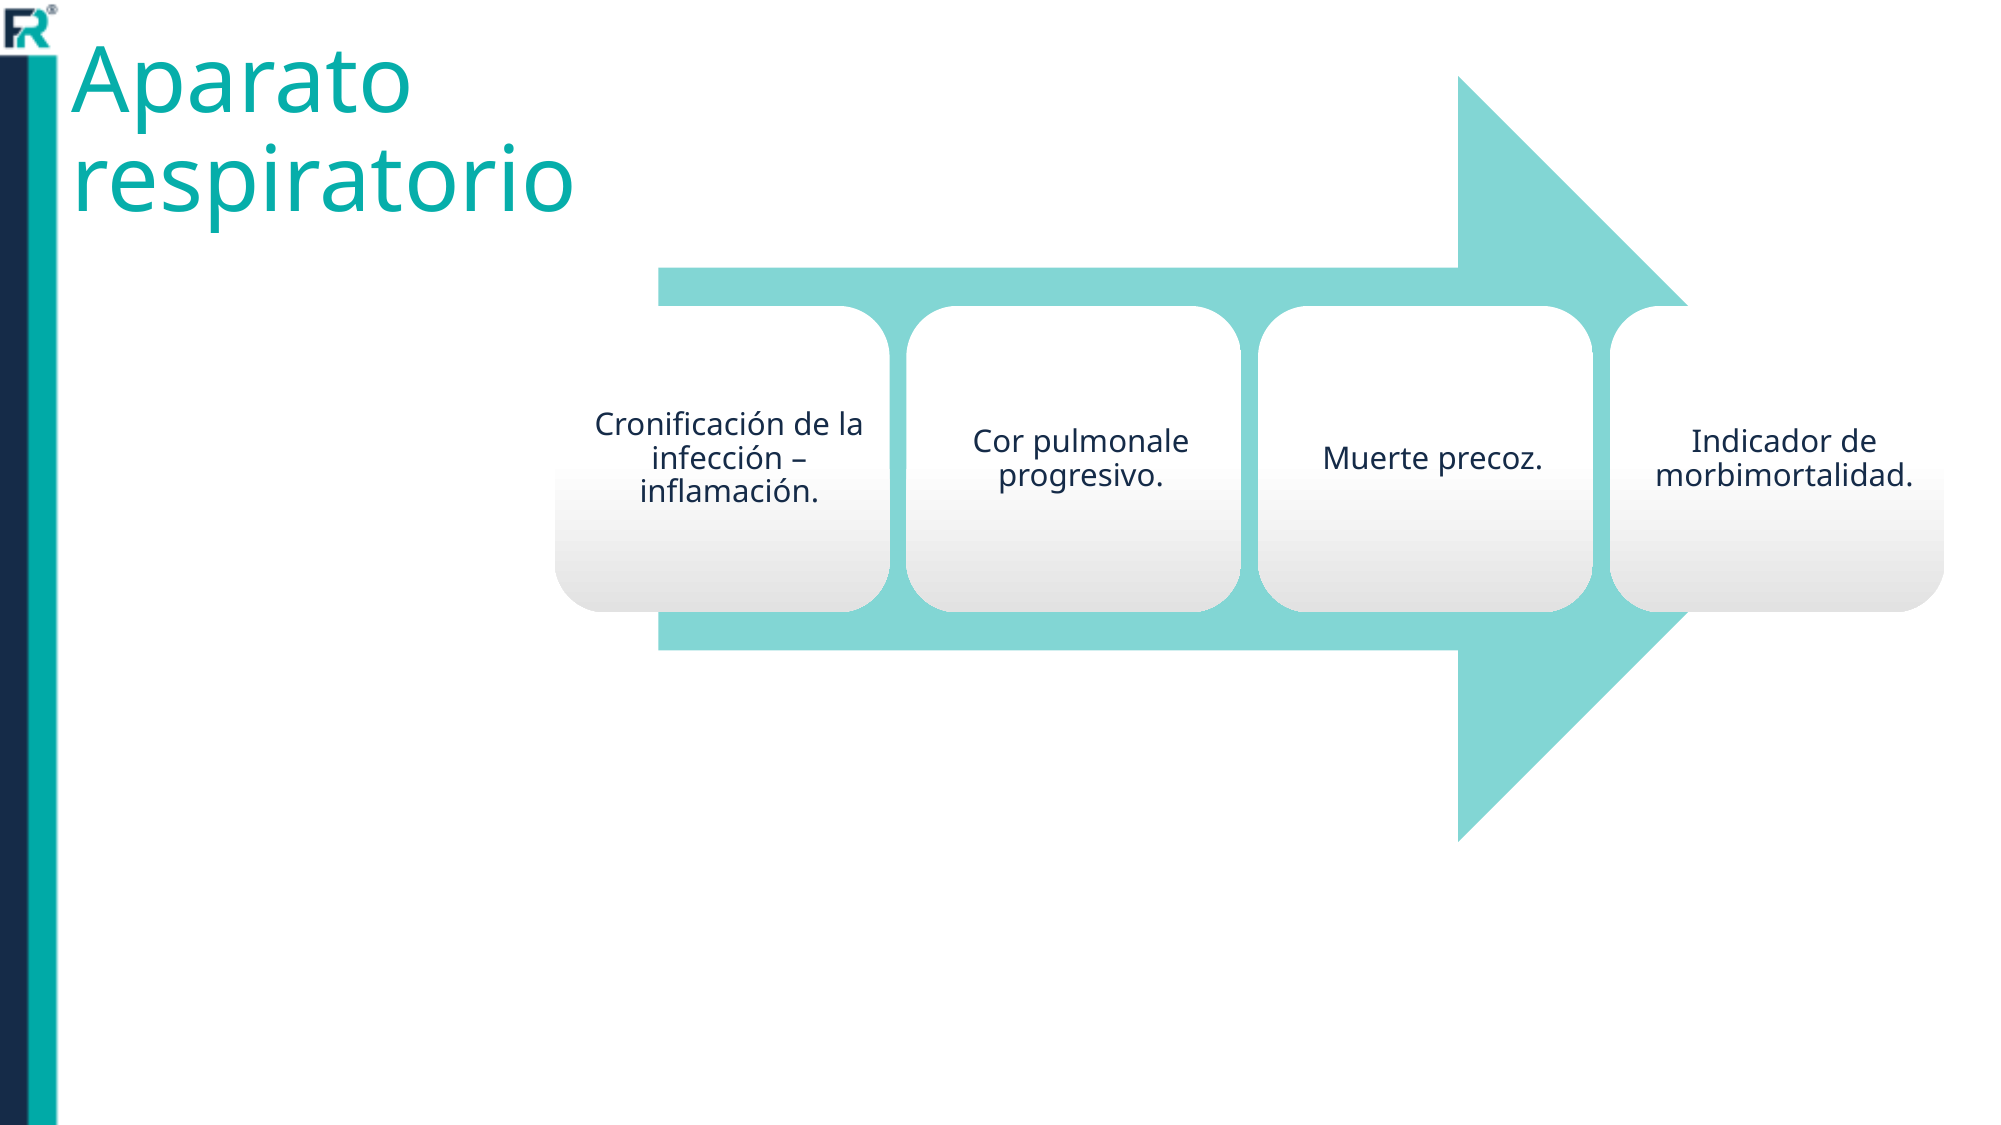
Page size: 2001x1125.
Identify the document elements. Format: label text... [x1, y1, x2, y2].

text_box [553, 76, 1946, 842]
title Aparato respiratorio [56, 23, 672, 242]
picture [0, 0, 2001, 1125]
